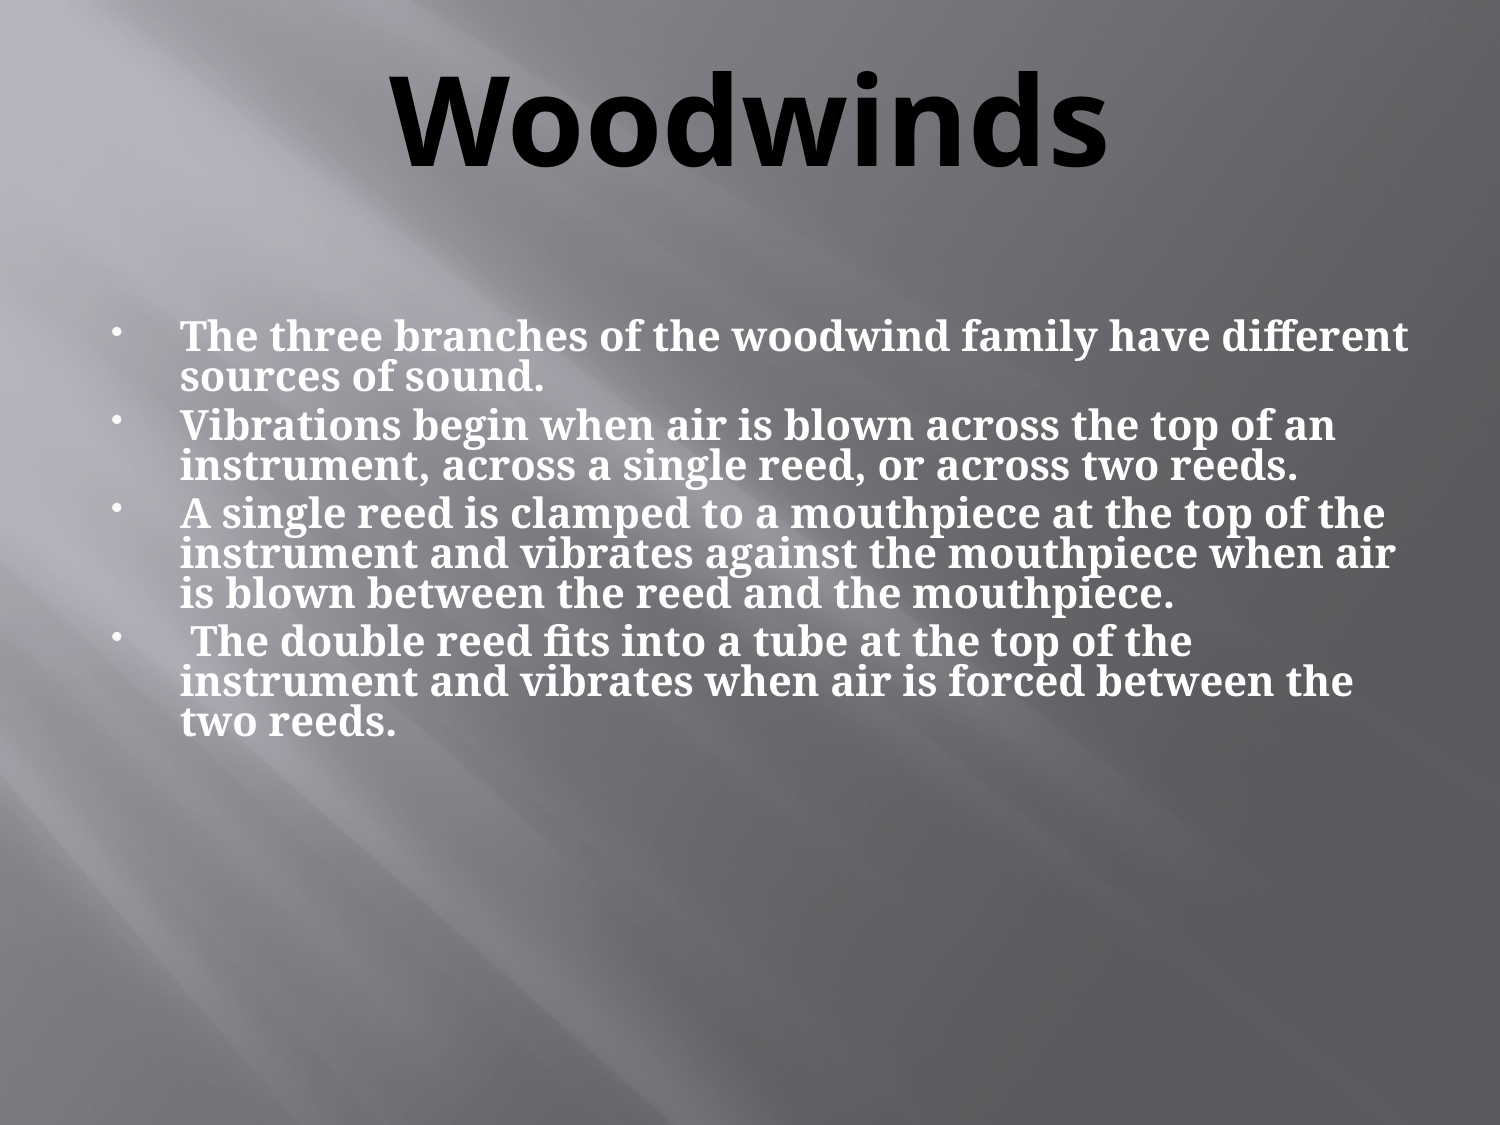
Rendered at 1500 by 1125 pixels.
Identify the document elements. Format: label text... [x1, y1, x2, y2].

title Woodwinds [75, 0, 1425, 233]
list The three branches of the woodwind family have different sources of sound. Vibrations begin when air is blown across the top of an instrument, across a single reed, or across two reeds. A single reed is clamped to a mouthpiece at the top of the instrument and vibrates against the mouthpiece when air is blown between the reed and the mouthpiece. The double reed fits into a tube at the top of the instrument and vibrates when air is forced between the two reeds. [75, 312, 1425, 1025]
